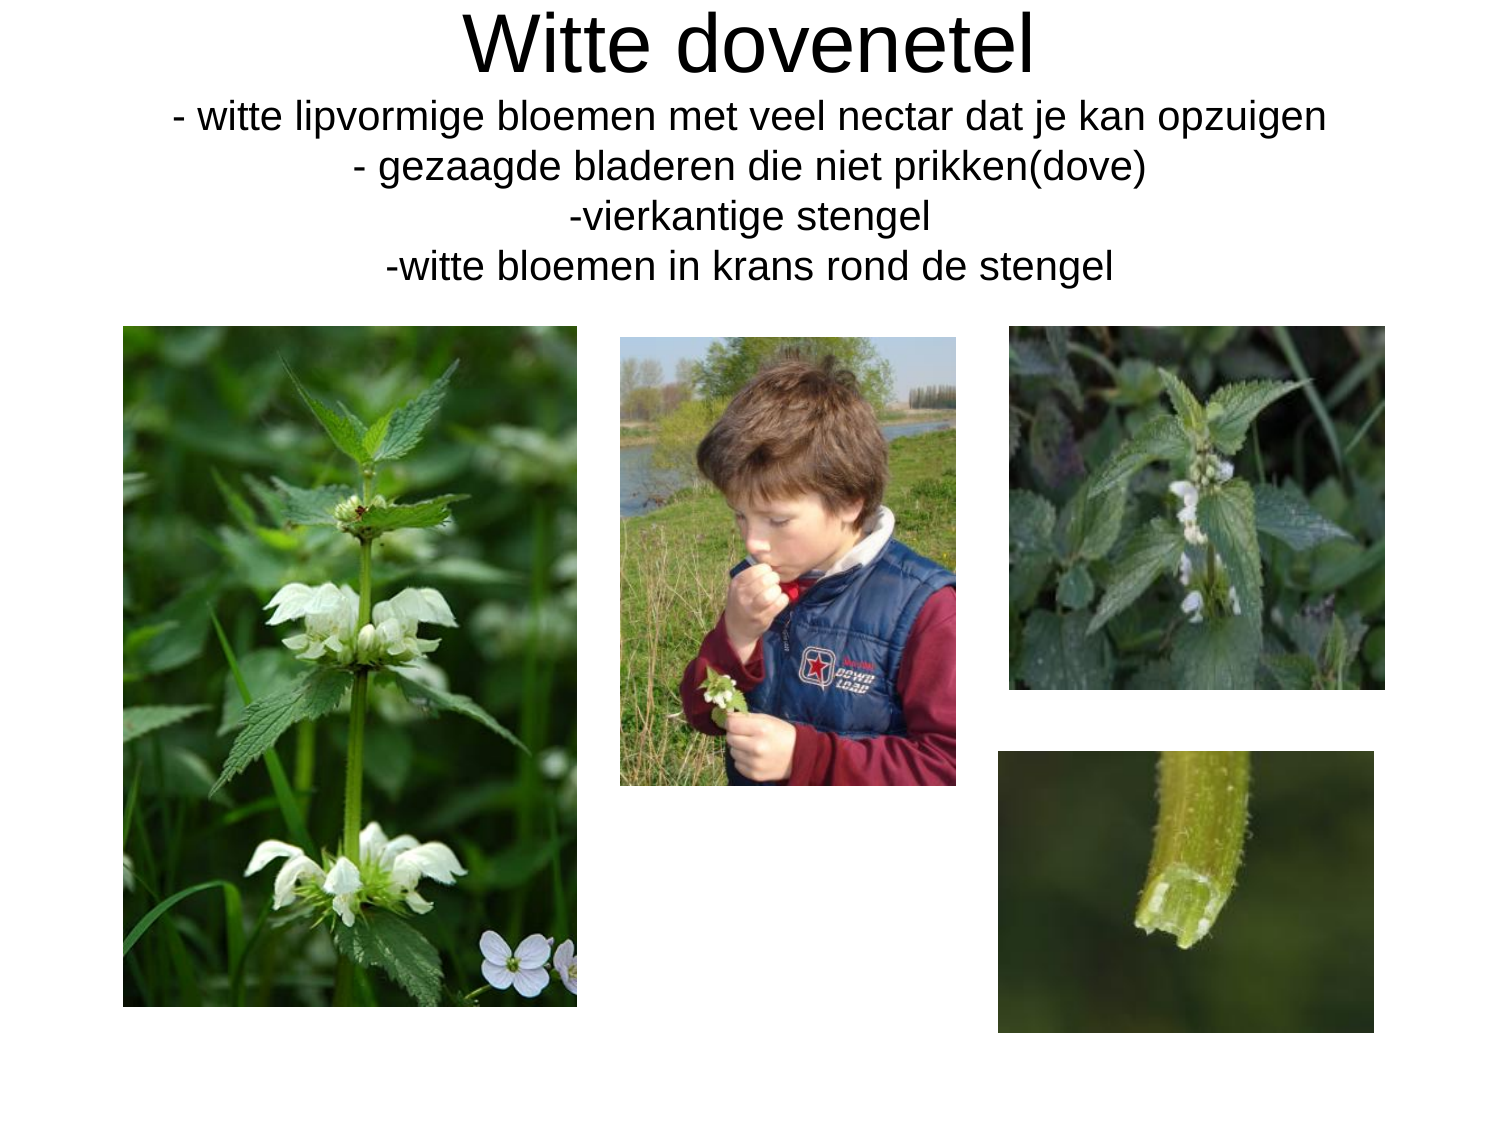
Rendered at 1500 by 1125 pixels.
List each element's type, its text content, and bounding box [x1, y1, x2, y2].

picture [1009, 325, 1386, 691]
picture [997, 751, 1374, 1034]
title Witte dovenetel - witte lipvormige bloemen met veel nectar dat je kan opzuigen - gezaagde bladeren die niet prikken(dove) -vierkantige stengel -witte bloemen in krans rond de stengel [74, 44, 1426, 233]
picture [123, 326, 578, 1008]
picture [619, 337, 957, 787]
